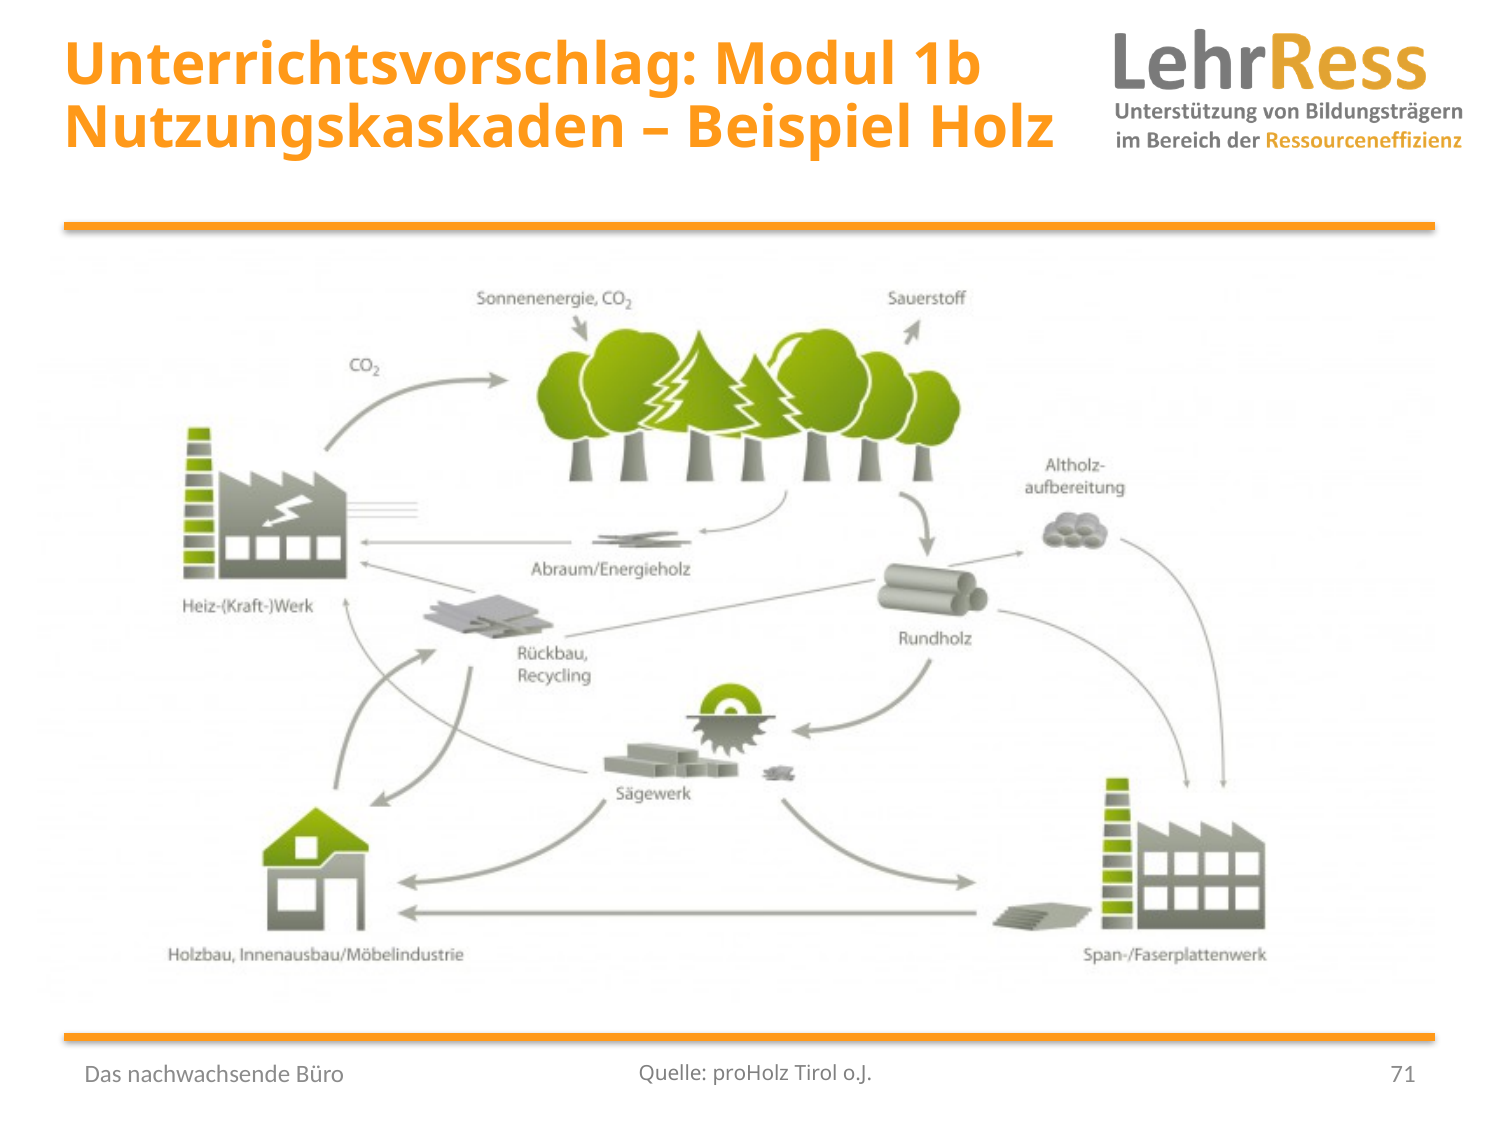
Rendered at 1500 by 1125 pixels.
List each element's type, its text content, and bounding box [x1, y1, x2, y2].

picture [1095, 19, 1483, 156]
title Unterrichtsvorschlag: Modul 1b Nutzungskaskaden – Beispiel Holz [64, 33, 1134, 209]
picture [36, 247, 1436, 1004]
footer Das nachwachsende Büro [69, 1042, 576, 1103]
list Quelle: proHolz Tirol o.J. [638, 1041, 1220, 1102]
slide_number 71 [1338, 1042, 1431, 1103]
